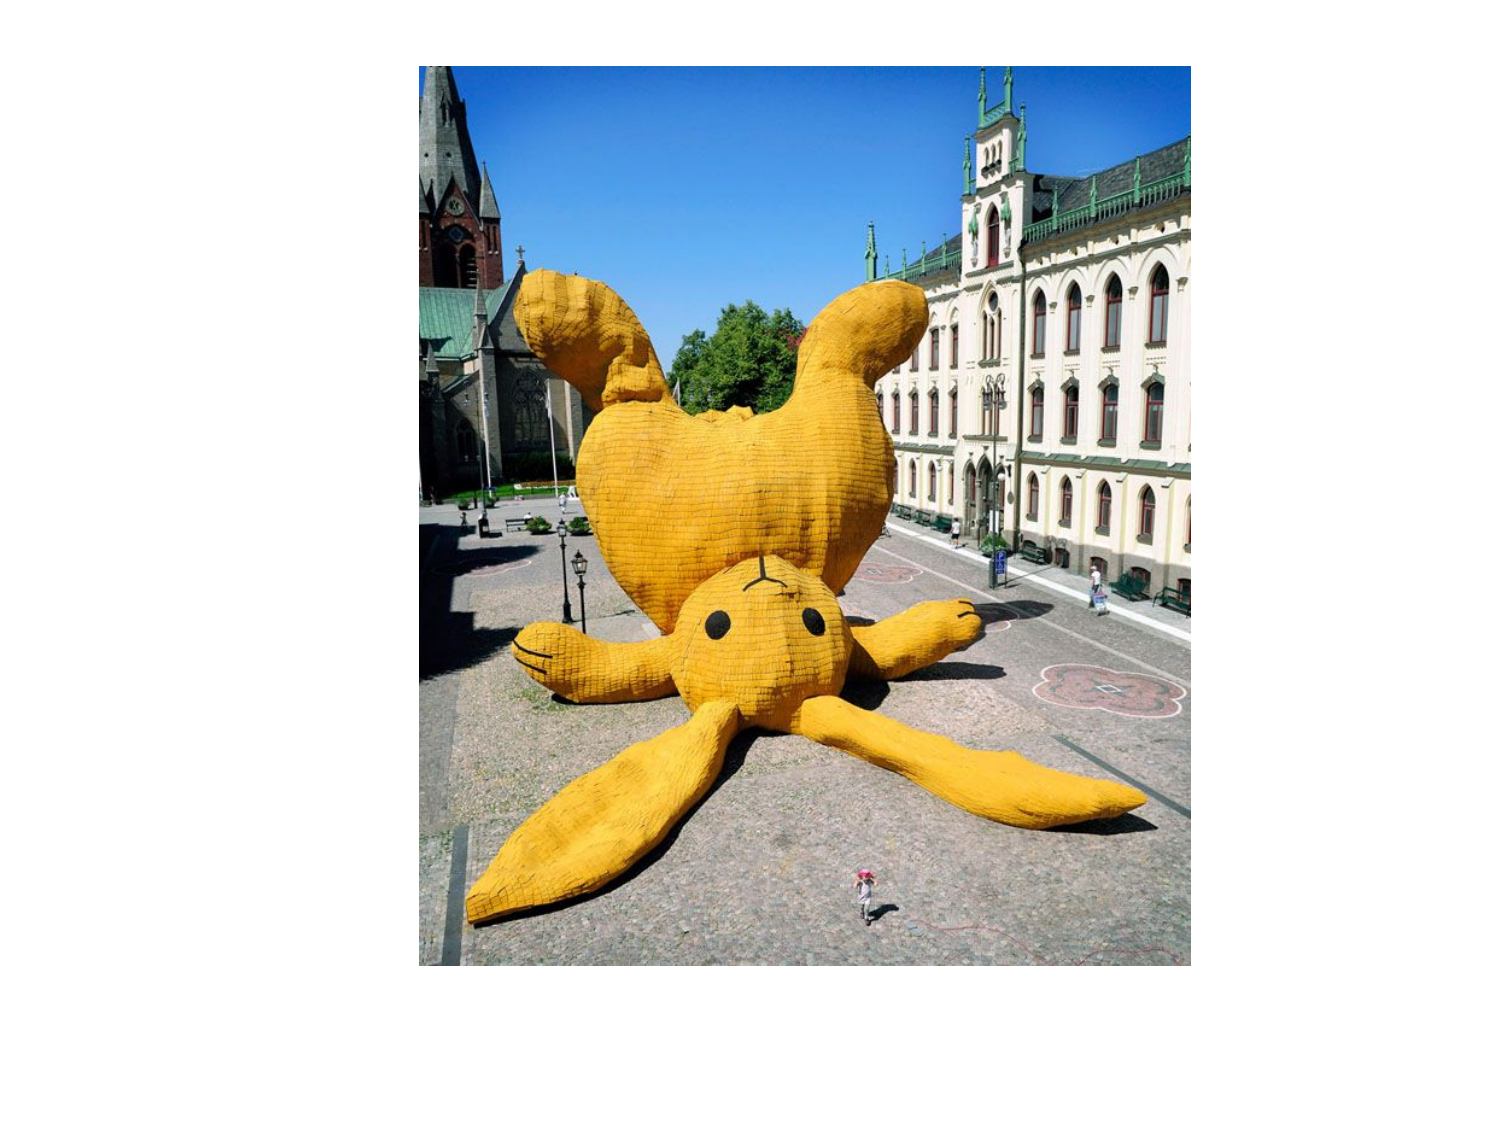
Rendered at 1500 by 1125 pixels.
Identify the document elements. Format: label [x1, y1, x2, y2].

picture [418, 66, 1192, 967]
